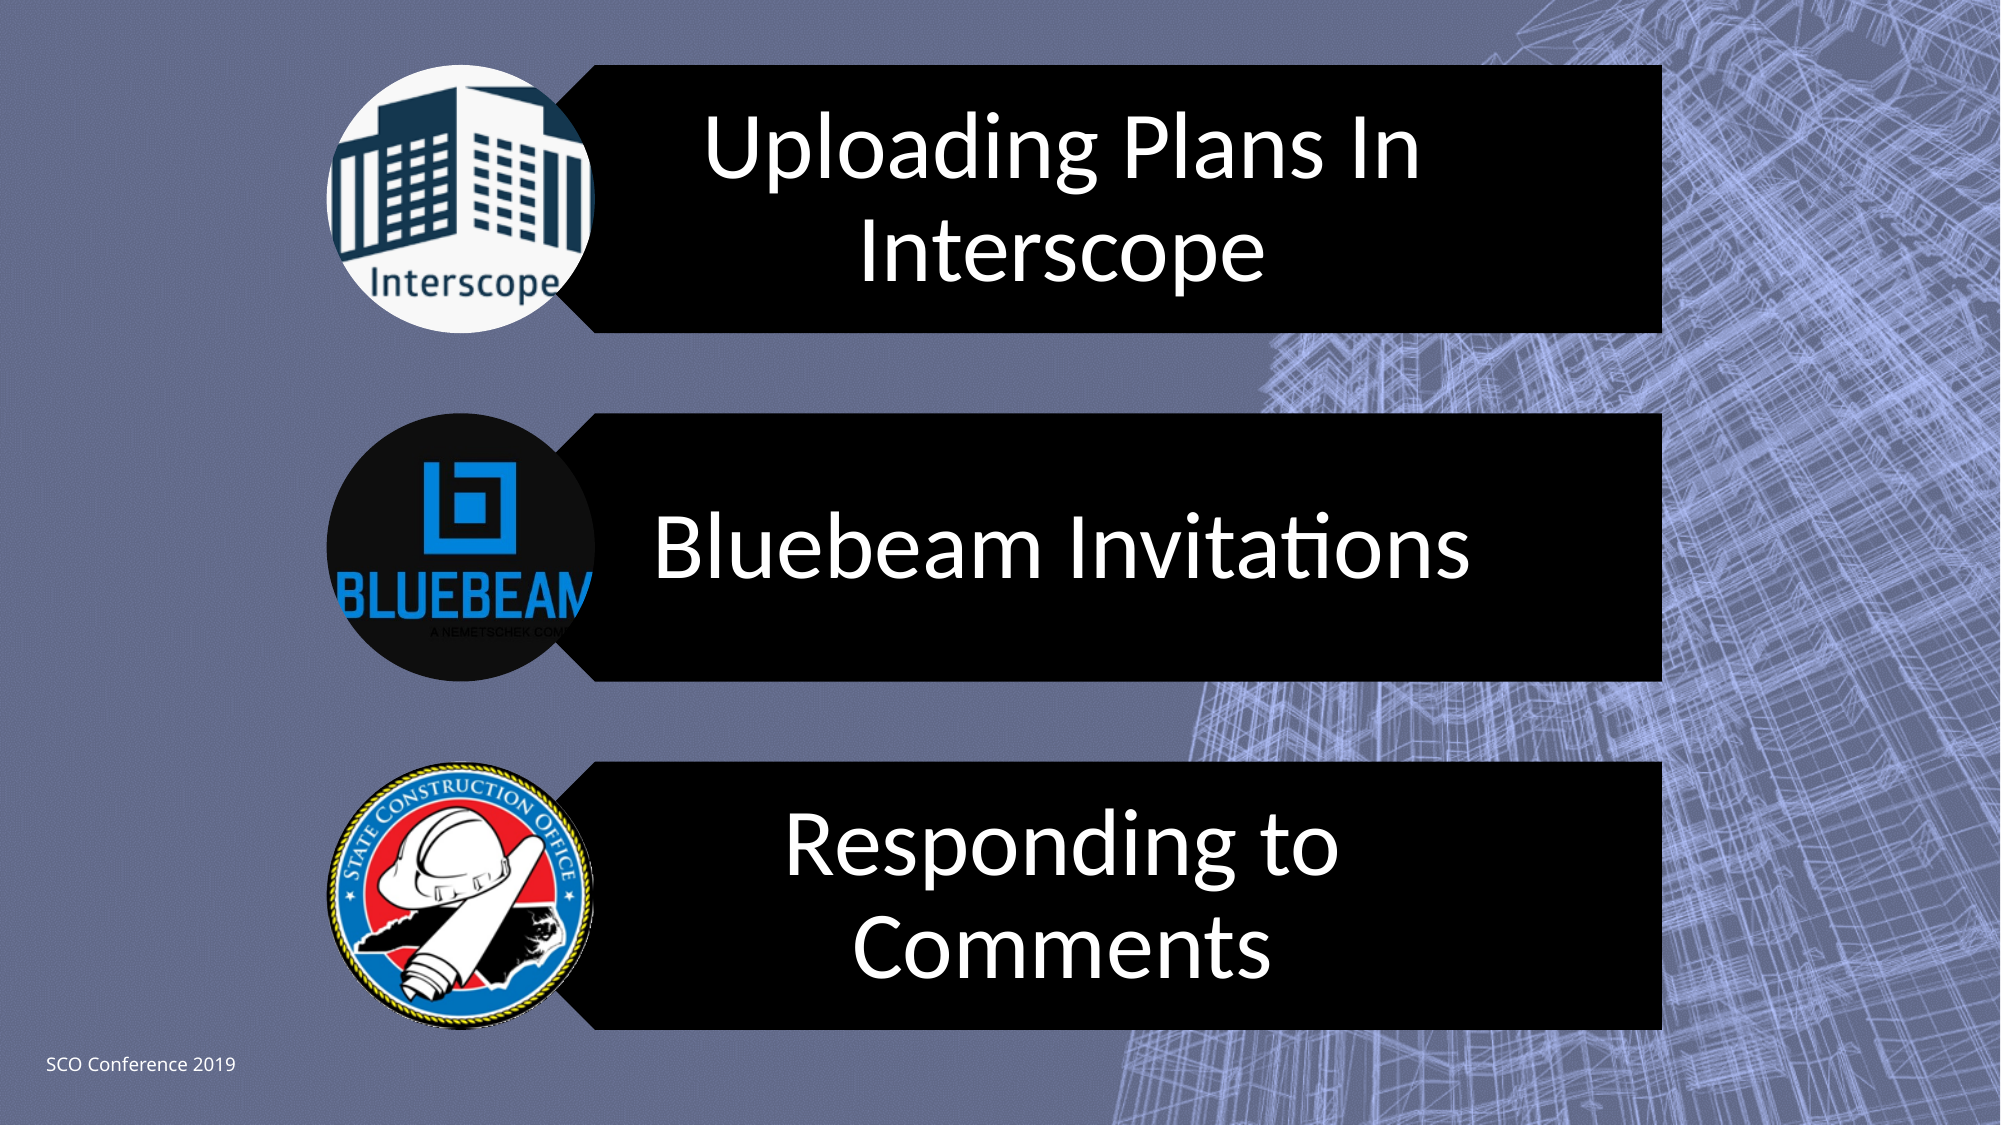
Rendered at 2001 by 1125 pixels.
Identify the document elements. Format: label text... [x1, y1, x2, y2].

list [91, 64, 1898, 1030]
text_box SCO Conference 2019 [31, 1045, 433, 1083]
